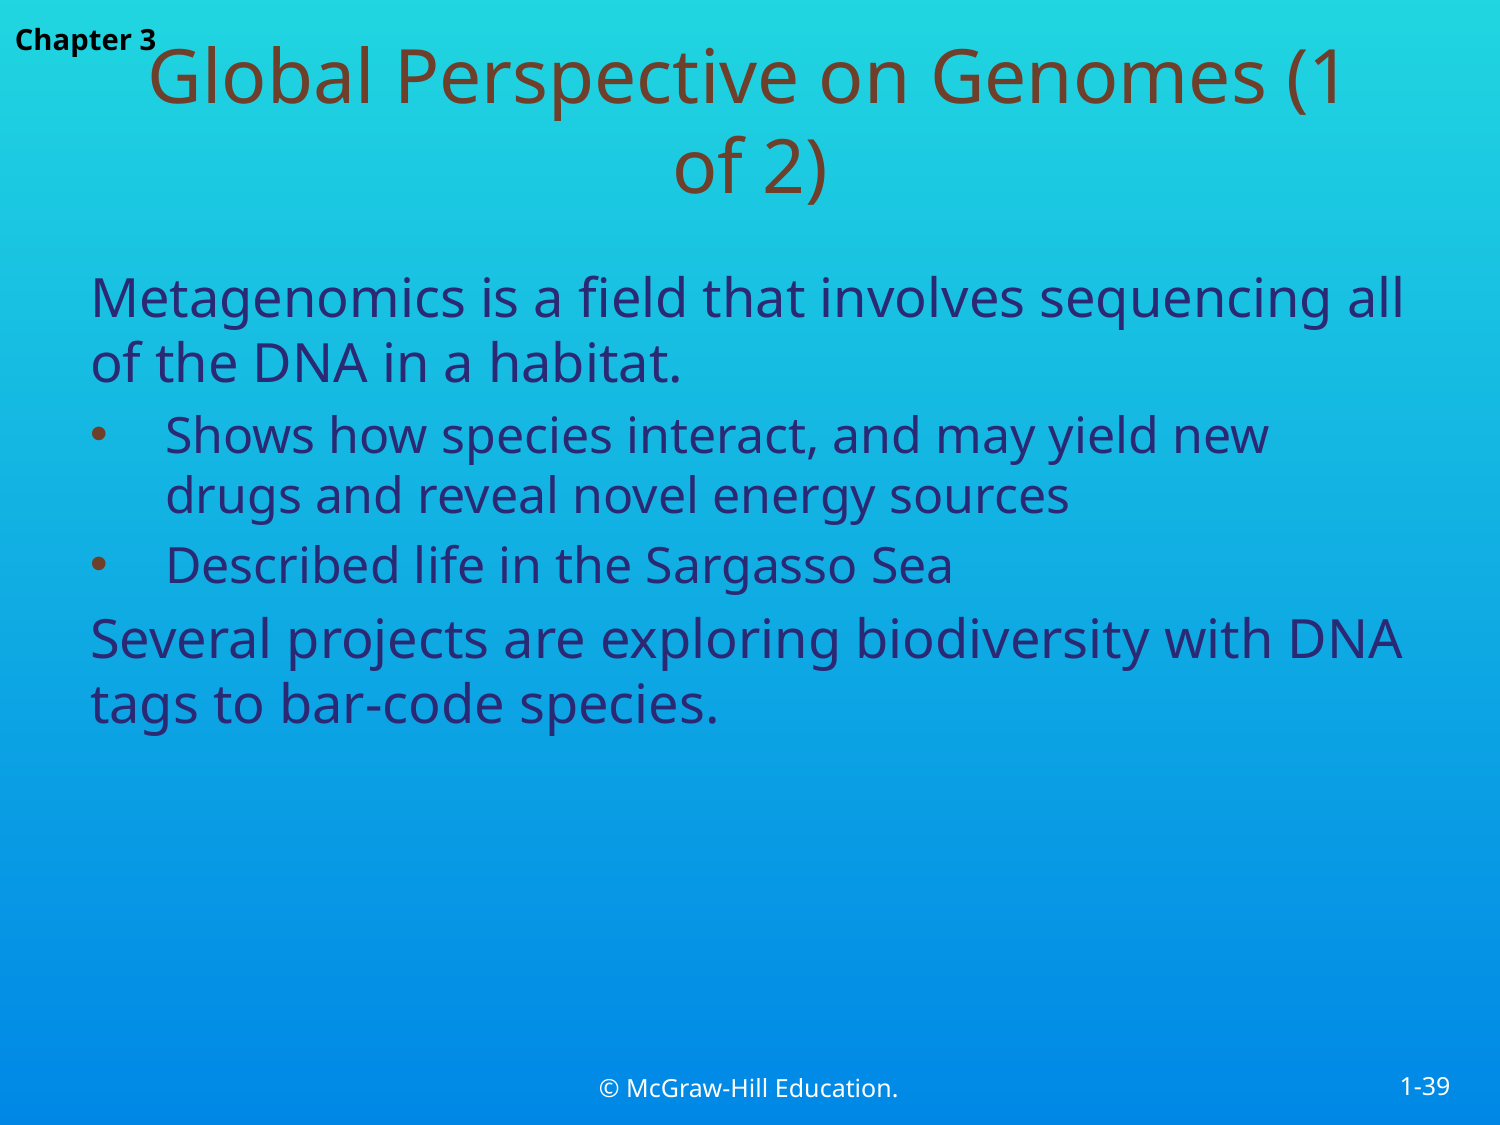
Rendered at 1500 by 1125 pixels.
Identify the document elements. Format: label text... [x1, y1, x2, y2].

list Metagenomics is a field that involves sequencing all of the DNA in a habitat. Shows how species interact, and may yield new drugs and reveal novel energy sources Described life in the Sargasso Sea Several projects are exploring biodiversity with DNA tags to bar-code species. [75, 256, 1425, 1025]
title Global Perspective on Genomes (1 of 2) [91, 24, 1410, 213]
